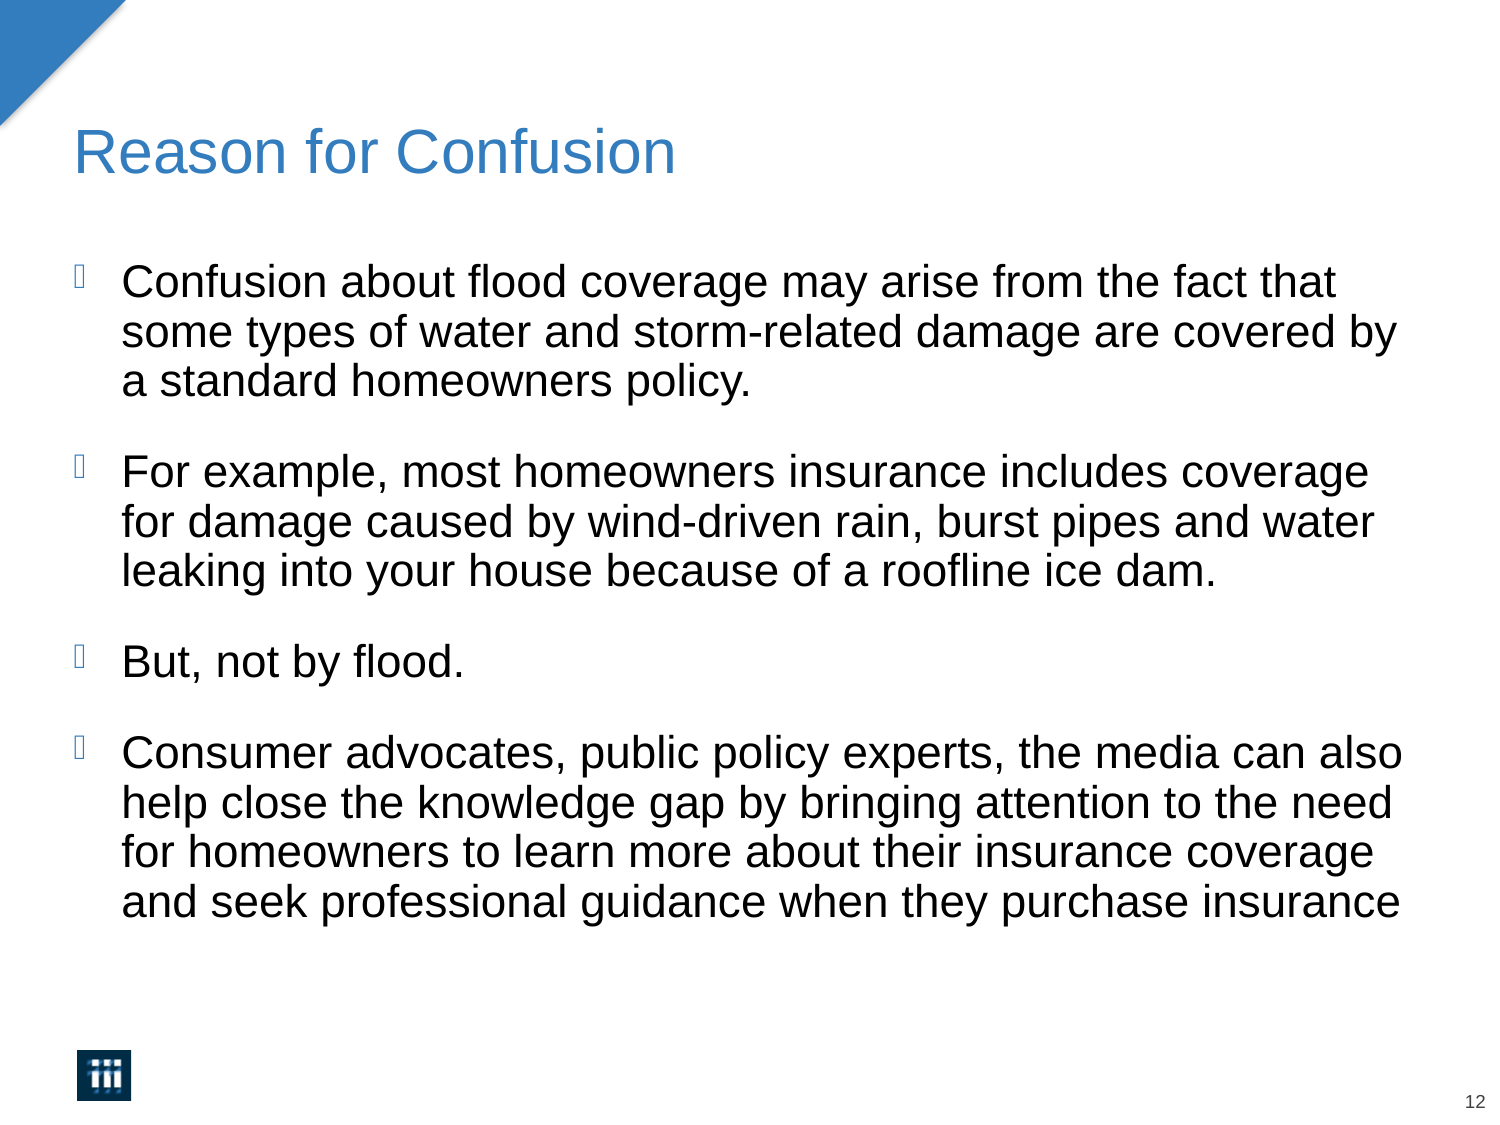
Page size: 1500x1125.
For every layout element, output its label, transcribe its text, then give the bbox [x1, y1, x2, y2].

list Confusion about flood coverage may arise from the fact that some types of water and storm-related damage are covered by a standard homeowners policy. For example, most homeowners insurance includes coverage for damage caused by wind-driven rain, burst pipes and water leaking into your house because of a roofline ice dam. But, not by flood. Consumer advocates, public policy experts, the media can also help close the knowledge gap by bringing attention to the need for homeowners to learn more about their insurance coverage and seek professional guidance when they purchase insurance [58, 250, 1446, 972]
title Reason for Confusion [58, 38, 1446, 195]
